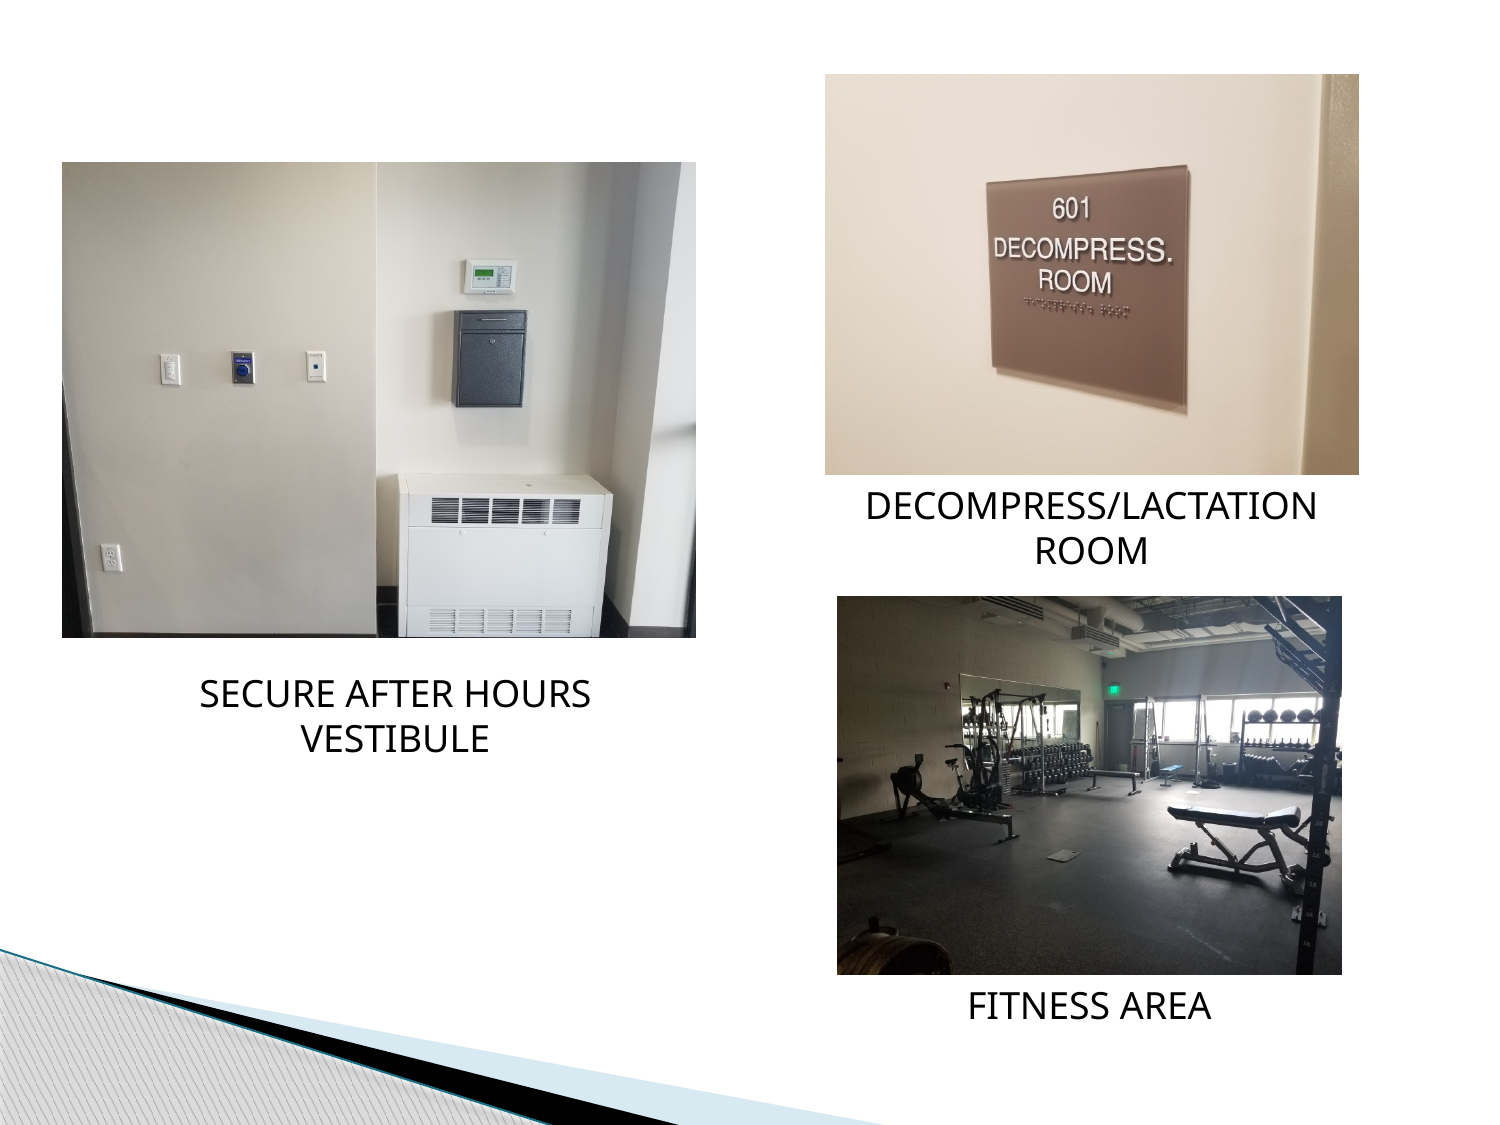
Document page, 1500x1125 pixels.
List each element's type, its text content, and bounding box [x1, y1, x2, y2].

text_box DECOMPRESS/LACTATION ROOM [810, 474, 1373, 580]
text_box FITNESS AREA [852, 987, 1328, 1035]
picture [62, 162, 696, 638]
picture [824, 74, 1359, 476]
text_box SECURE AFTER HOURS VESTIBULE [139, 662, 652, 768]
picture [837, 596, 1342, 976]
